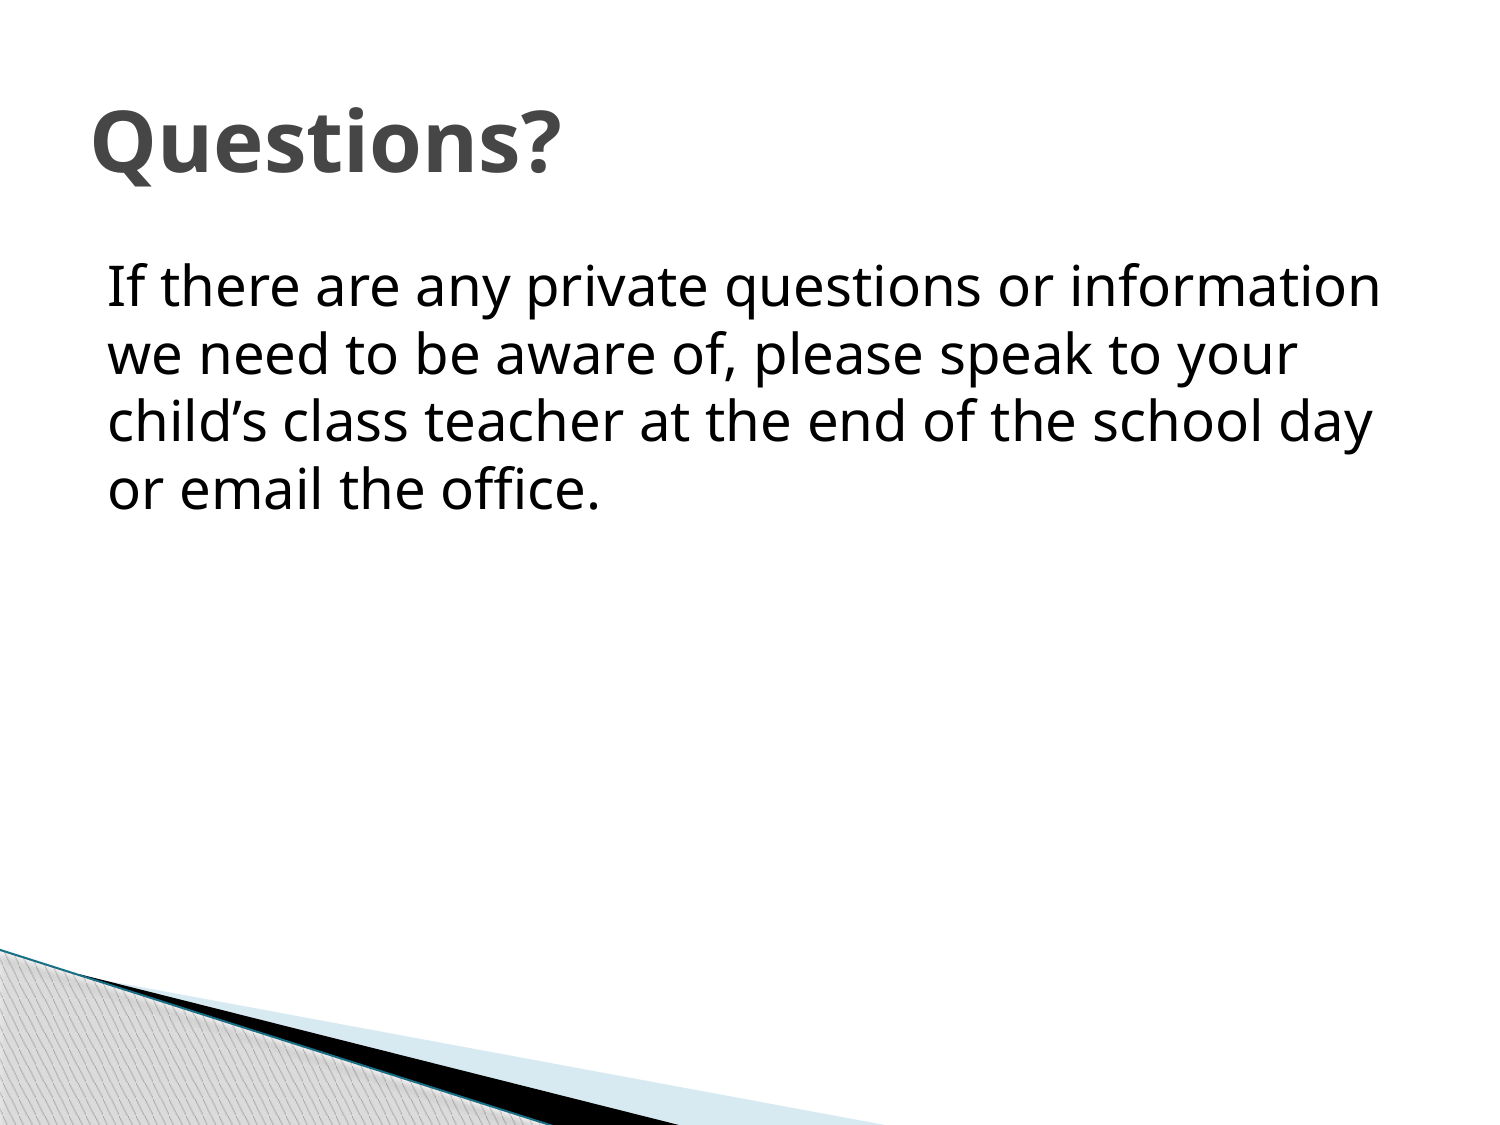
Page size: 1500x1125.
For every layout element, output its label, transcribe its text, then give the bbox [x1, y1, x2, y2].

list If there are any private questions or information we need to be aware of, please speak to your child’s class teacher at the end of the school day or email the office. [75, 243, 1425, 986]
title Questions? [75, 45, 1425, 233]
